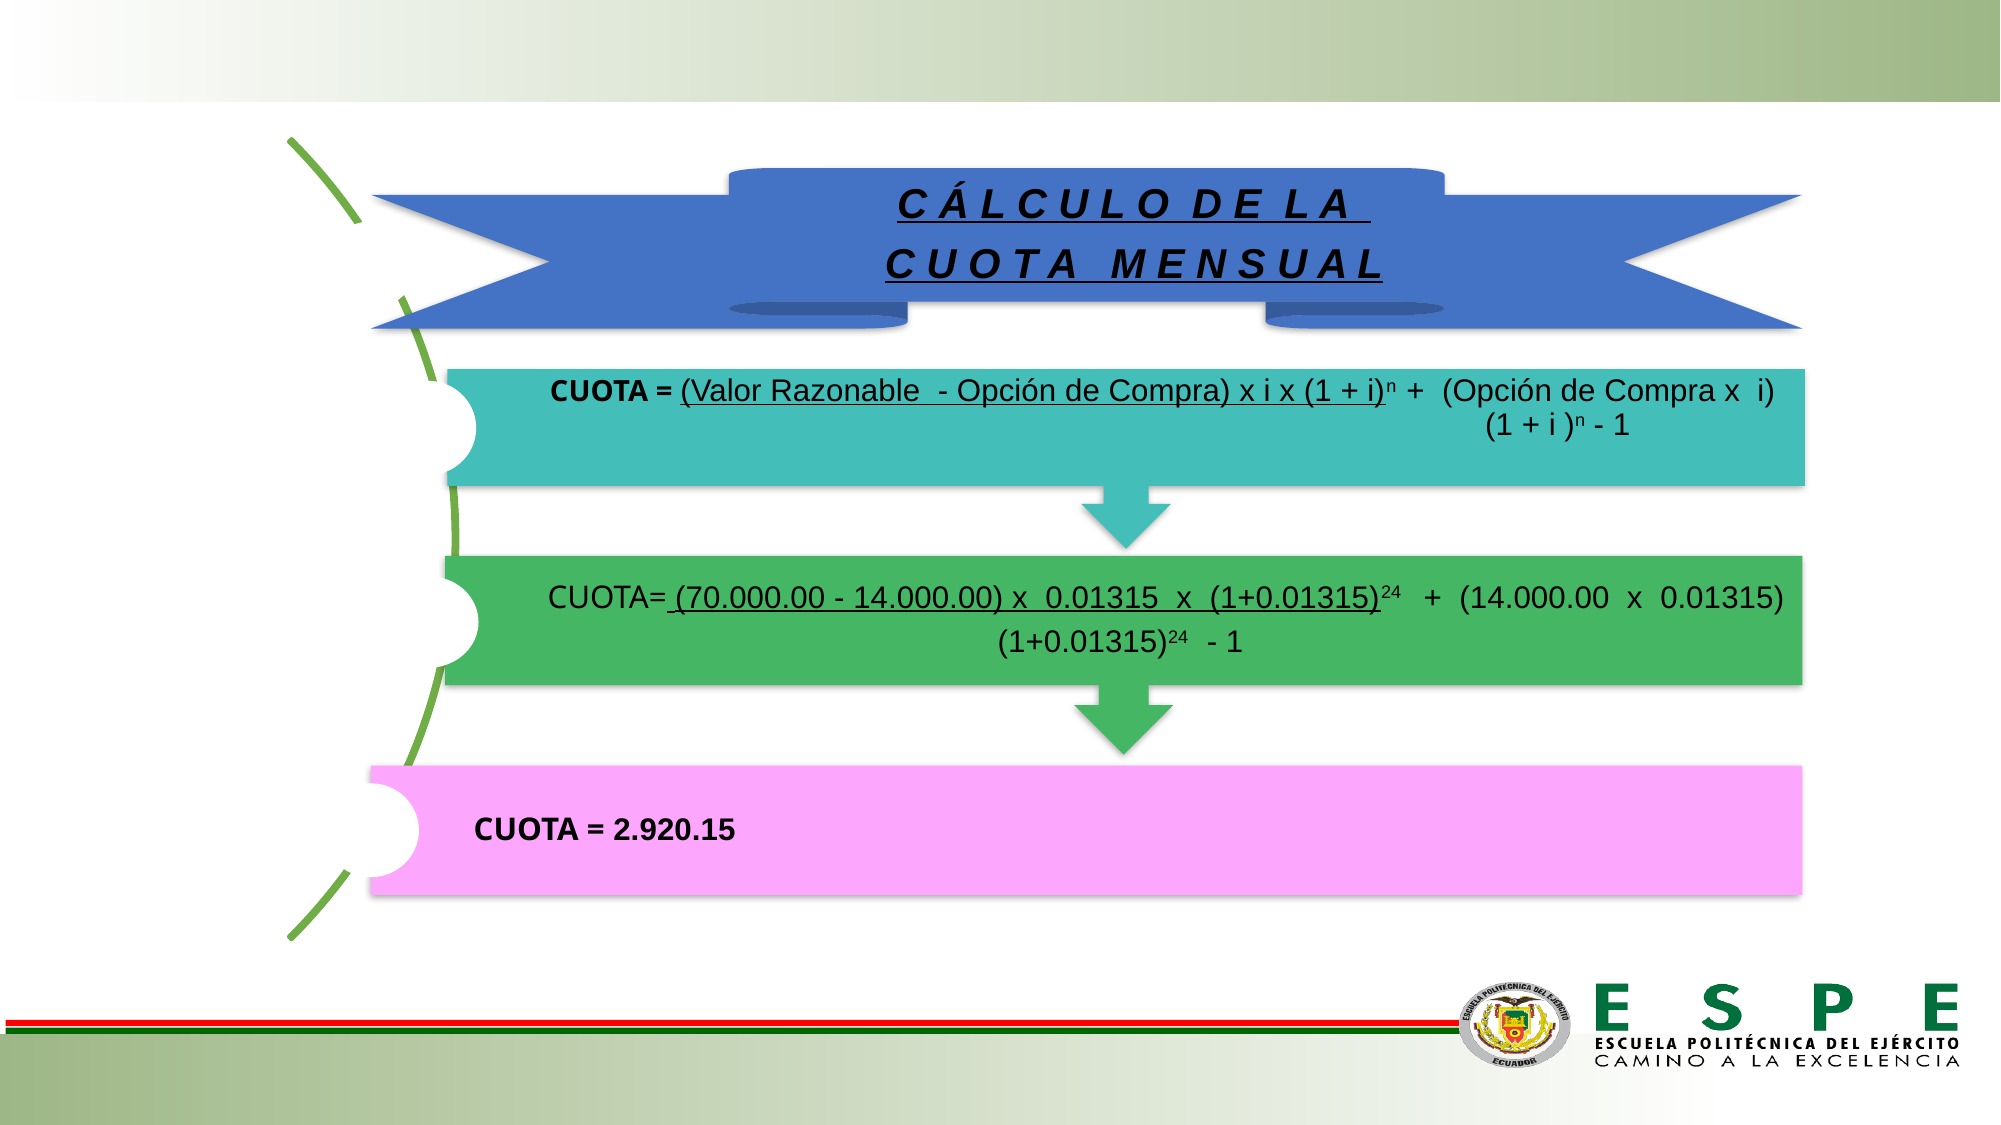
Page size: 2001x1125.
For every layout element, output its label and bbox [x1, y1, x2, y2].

picture [1409, 964, 2000, 1093]
list [275, 118, 1815, 960]
